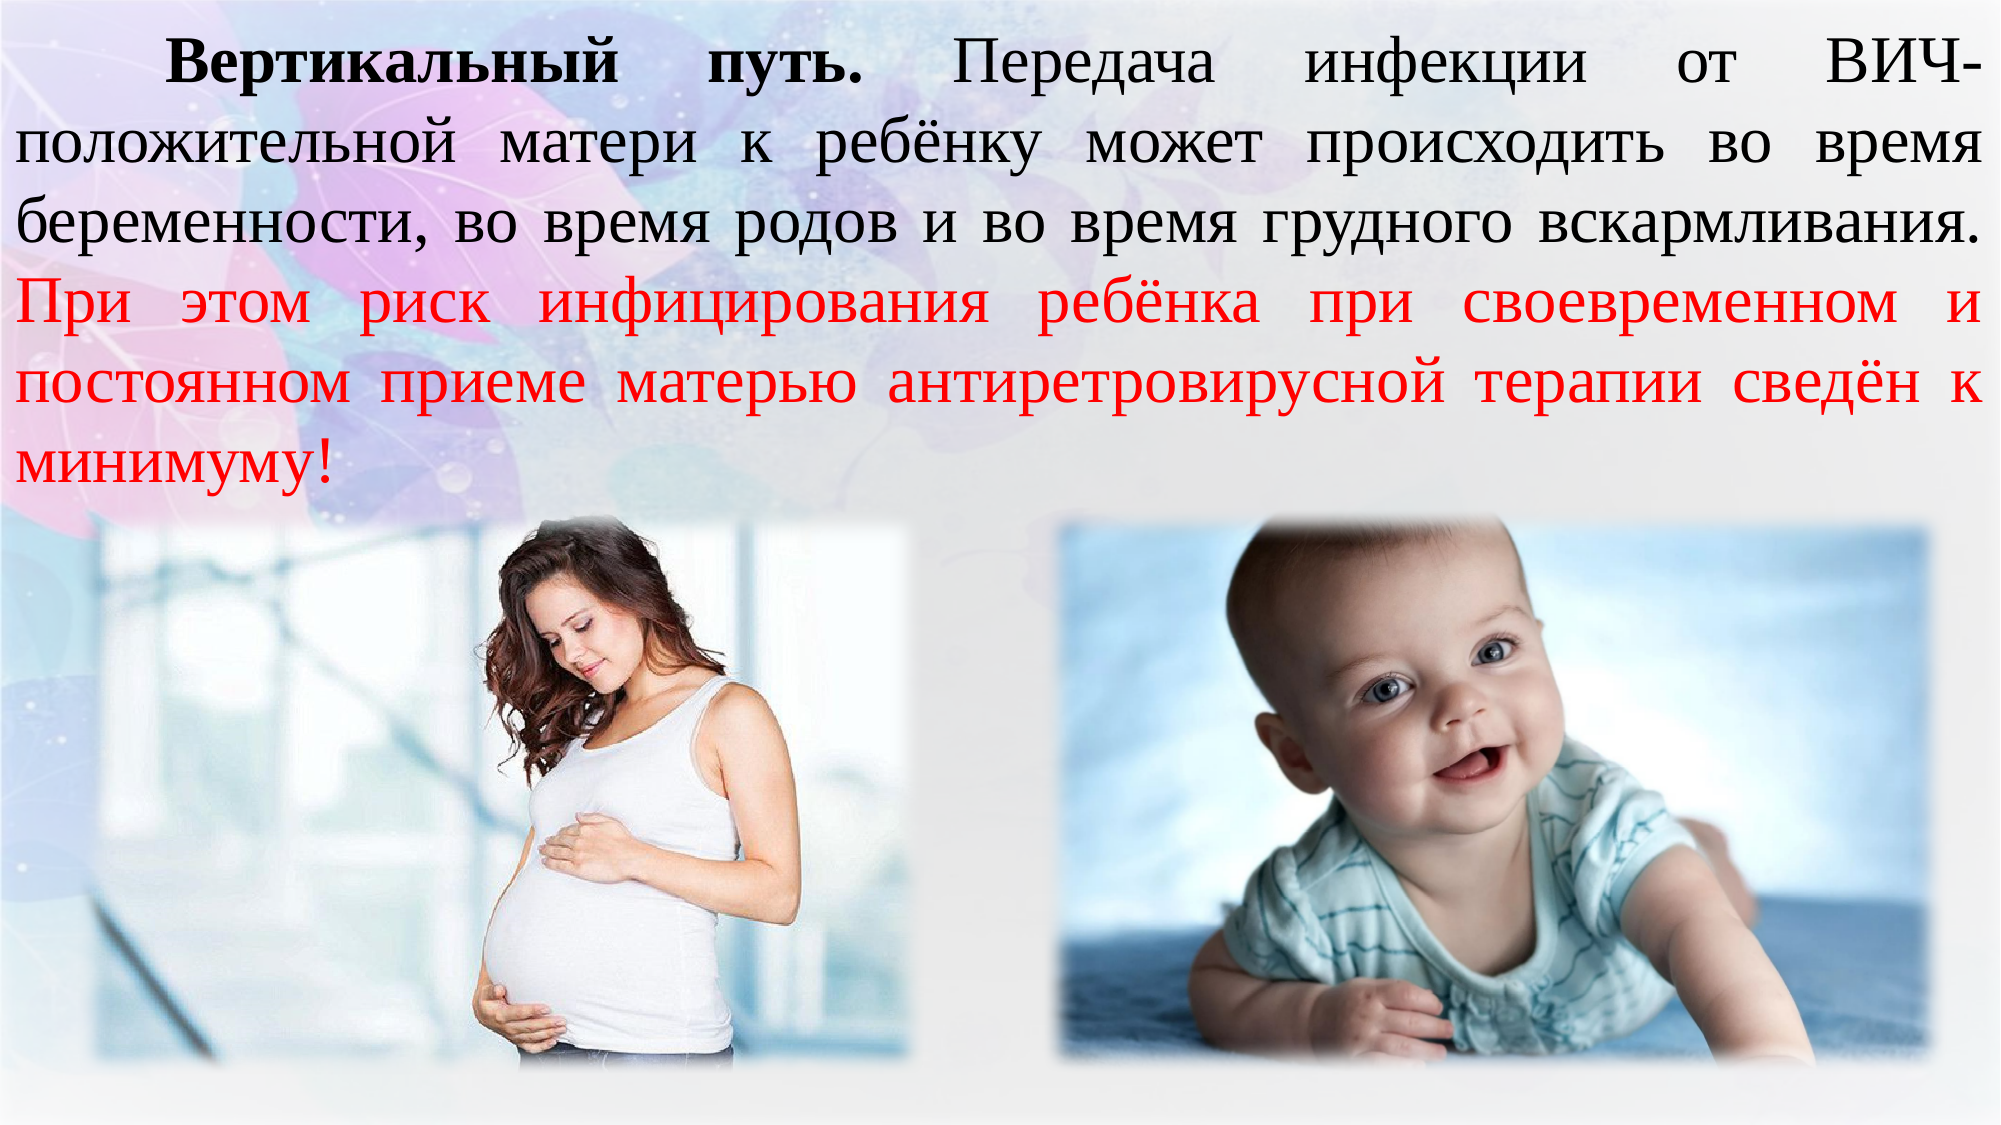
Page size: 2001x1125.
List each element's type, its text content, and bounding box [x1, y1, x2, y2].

list Вертикальный путь. Передача инфекции от ВИЧ-положительной матери к ребёнку может происходить во время беременности, во время родов и во время грудного вскармливания. При этом риск инфицирования ребёнка при своевременном и постоянном приеме матерью антиретровирусной терапии сведён к минимуму! [0, 8, 2000, 1125]
picture [1042, 508, 1947, 1074]
picture [78, 508, 924, 1074]
